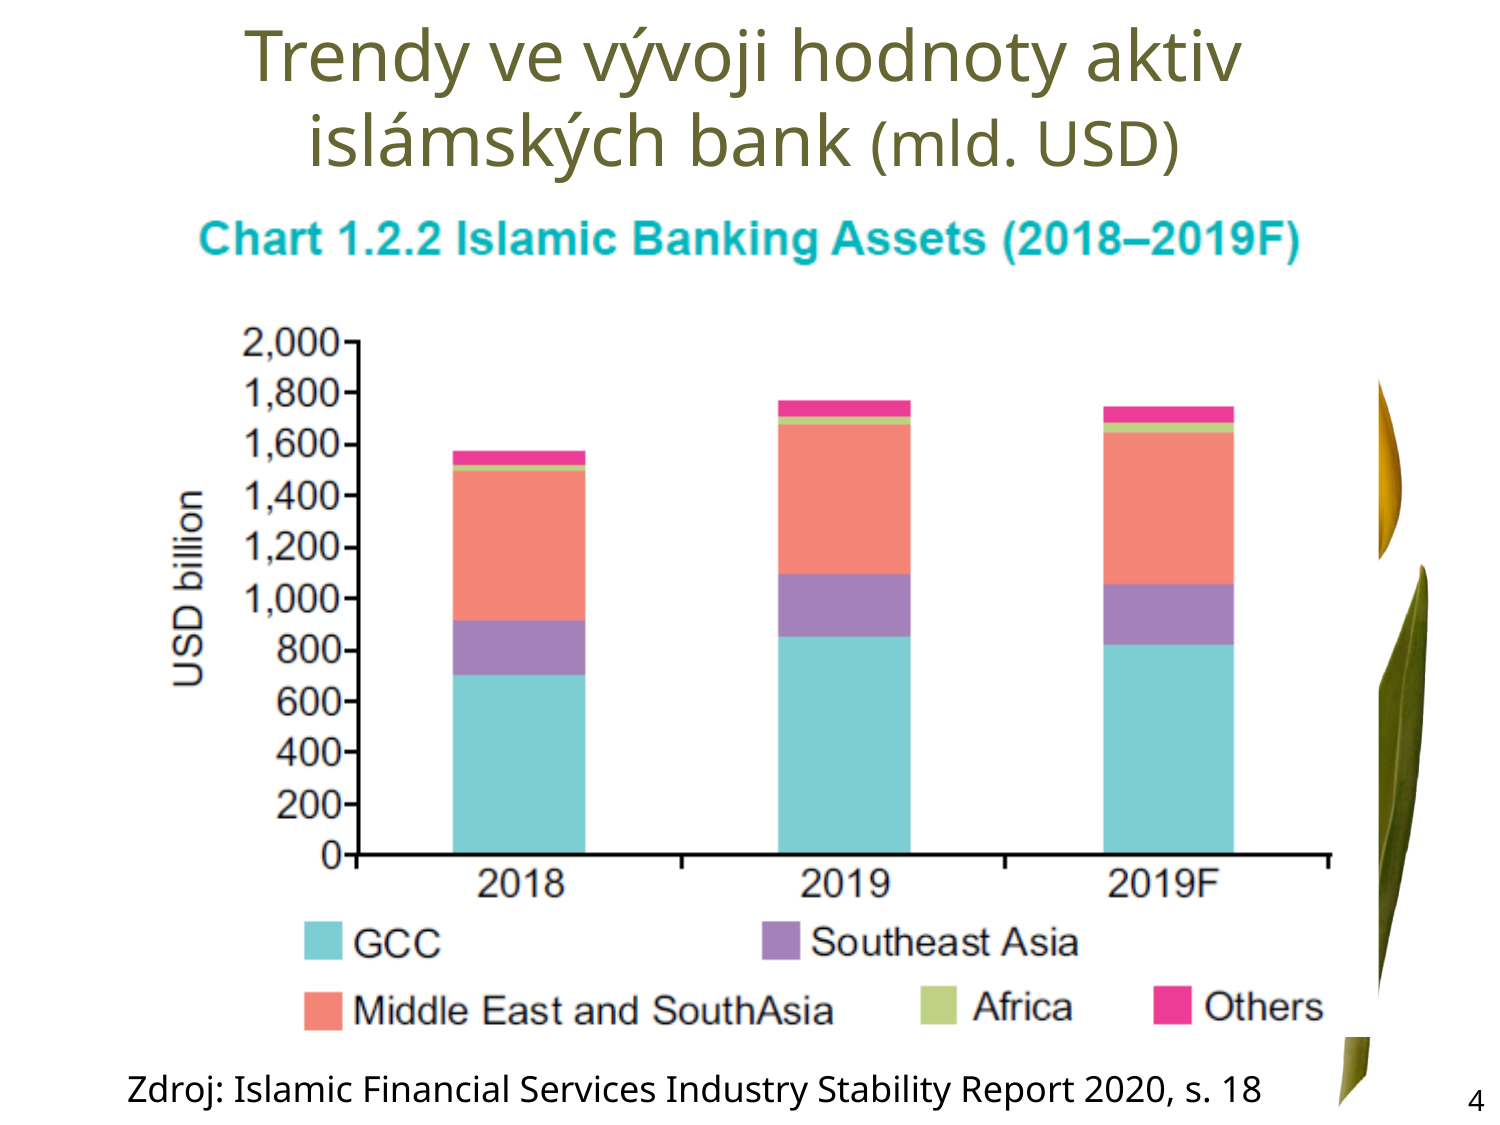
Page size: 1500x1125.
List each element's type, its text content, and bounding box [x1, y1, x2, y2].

slide_number 4 [1282, 1074, 1500, 1125]
picture [108, 205, 1500, 1074]
list Zdroj: Islamic Financial Services Industry Stability Report 2020, s. 18 [111, 1058, 1282, 1125]
title Trendy ve vývoji hodnoty aktiv islámských bank (mld. USD) [62, 30, 1426, 162]
